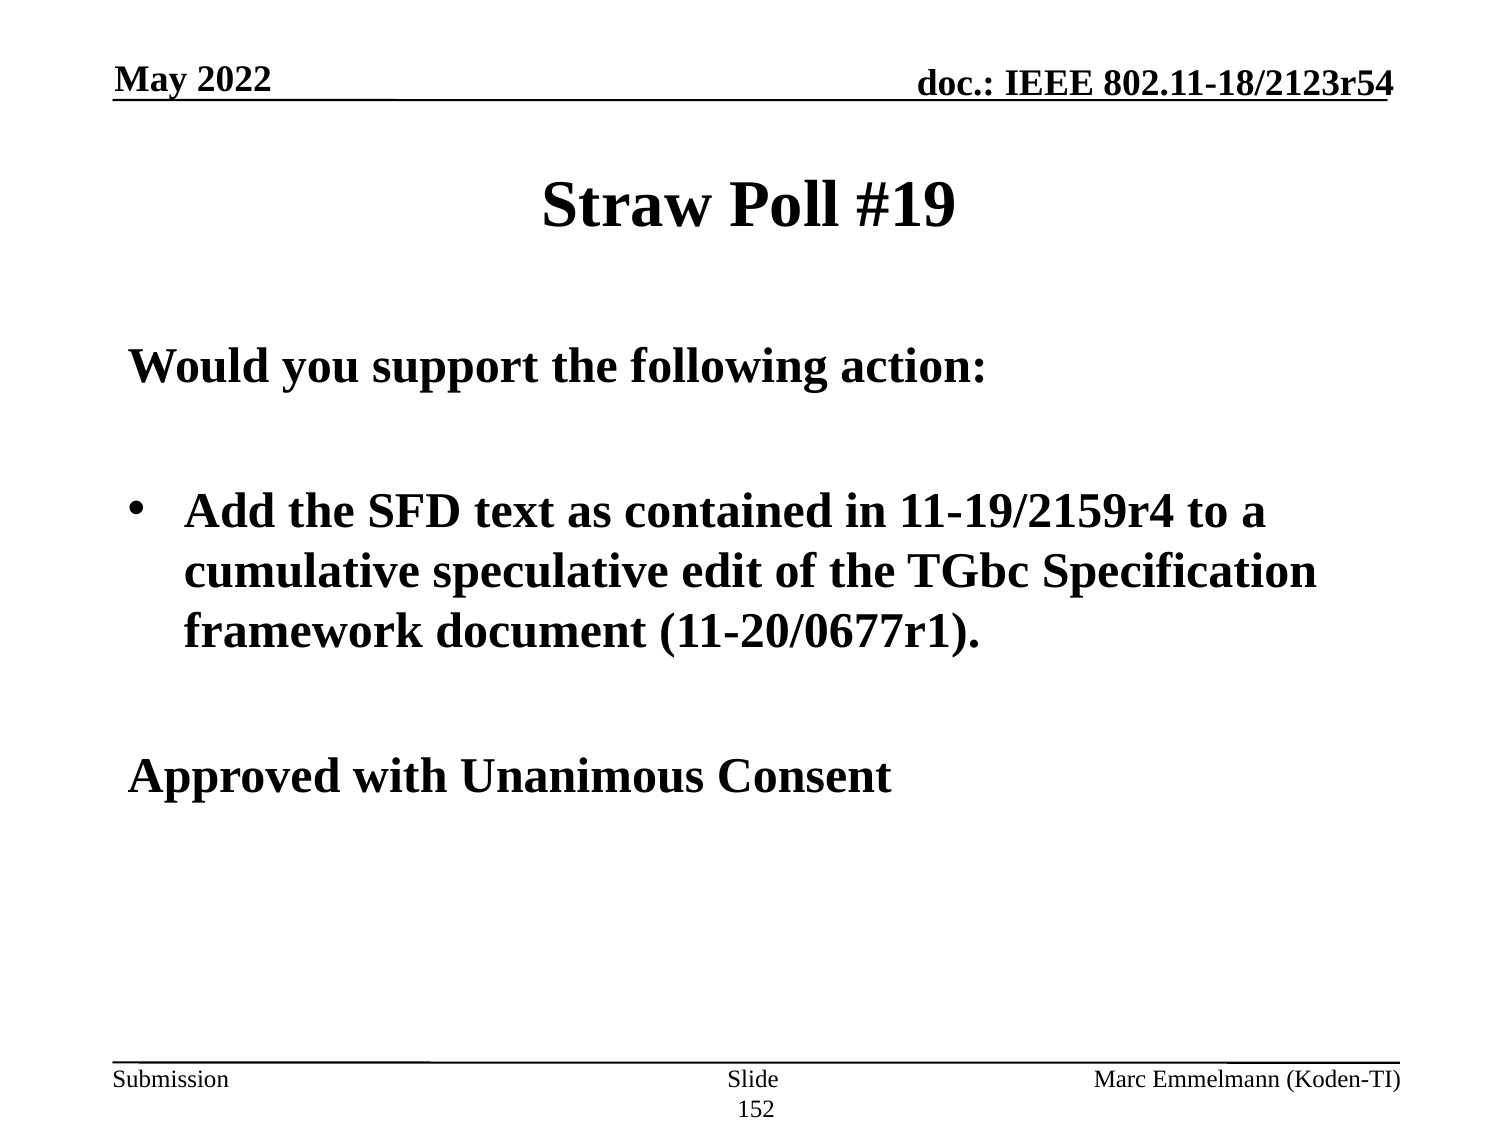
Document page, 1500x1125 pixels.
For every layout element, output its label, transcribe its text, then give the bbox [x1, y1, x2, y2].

title Straw Poll #19 [112, 112, 1388, 288]
slide_number Slide 152 [712, 1061, 800, 1123]
footer Marc Emmelmann (Koden-TI) [878, 1061, 1402, 1093]
list Would you support the following action: Add the SFD text as contained in 11-19/2159r4 to a cumulative speculative edit of the TGbc Specification framework document (11-20/0677r1). Approved with Unanimous Consent [112, 324, 1388, 1000]
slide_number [114, 54, 423, 100]
